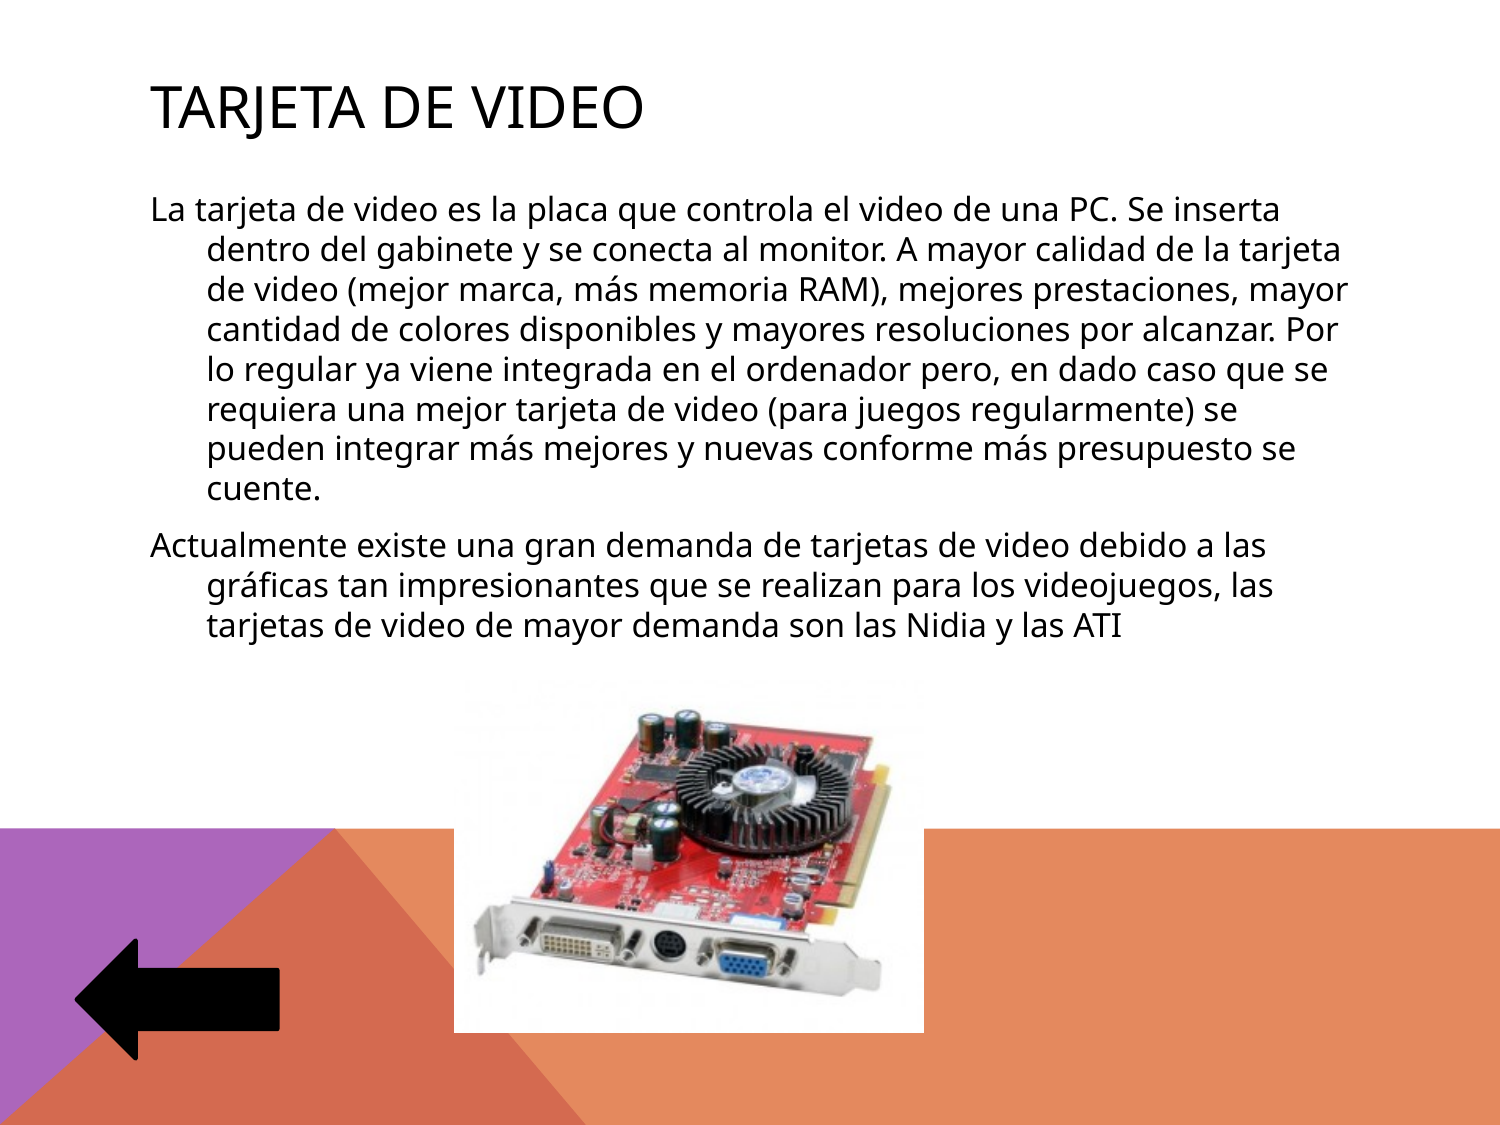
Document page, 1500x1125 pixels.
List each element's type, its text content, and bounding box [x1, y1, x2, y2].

list La tarjeta de video es la placa que controla el video de una PC. Se inserta dentro del gabinete y se conecta al monitor. A mayor calidad de la tarjeta de video (mejor marca, más memoria RAM), mejores prestaciones, mayor cantidad de colores disponibles y mayores resoluciones por alcanzar. Por lo regular ya viene integrada en el ordenador pero, en dado caso que se requiera una mejor tarjeta de video (para juegos regularmente) se pueden integrar más mejores y nuevas conforme más presupuesto se cuente. Actualmente existe una gran demanda de tarjetas de video debido a las gráficas tan impresionantes que se realizan para los videojuegos, las tarjetas de video de mayor demanda son las Nidia y las ATI [135, 180, 1369, 768]
text_box [74, 938, 280, 1061]
picture [454, 680, 924, 1033]
title TARJETA DE VIDEO [135, 60, 1369, 150]
